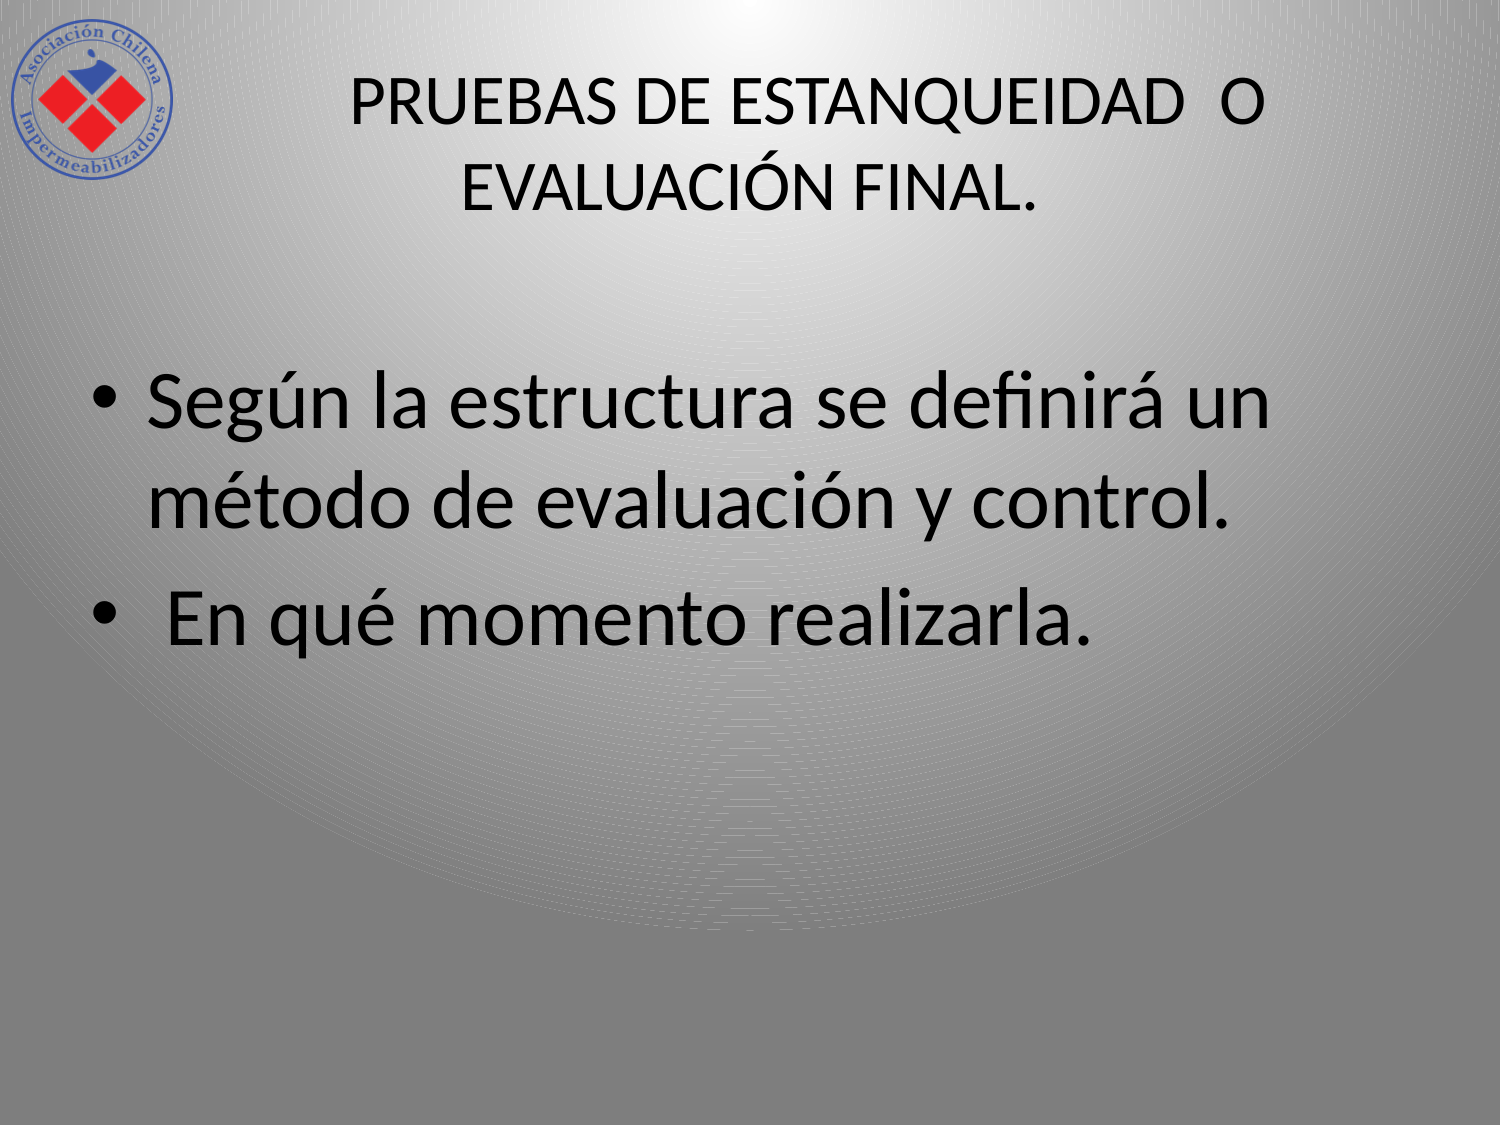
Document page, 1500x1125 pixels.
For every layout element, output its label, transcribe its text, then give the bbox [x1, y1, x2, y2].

picture [11, 18, 173, 181]
list Según la estructura se definirá un método de evaluación y control. En qué momento realizarla. [75, 338, 1425, 1005]
title PRUEBAS DE ESTANQUEIDAD O EVALUACIÓN FINAL. [75, 45, 1425, 233]
